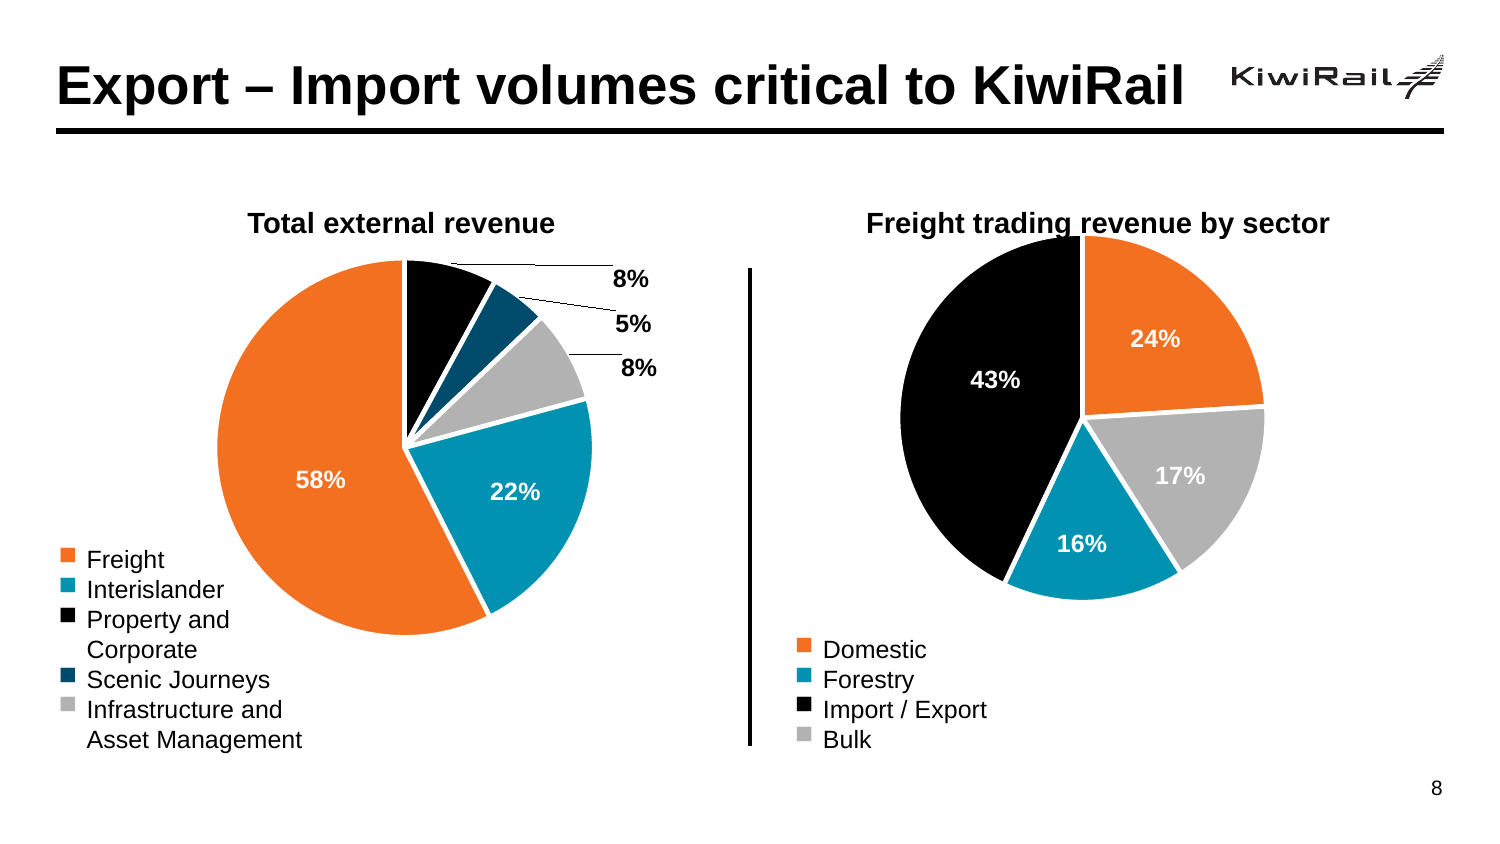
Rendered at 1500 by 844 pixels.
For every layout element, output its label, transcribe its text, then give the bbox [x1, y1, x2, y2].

text_box Domestic Forestry Import / Export Bulk [780, 655, 1057, 761]
text_box Freight trading revenue by sector [750, 197, 1447, 247]
text_box Freight Interislander Property and Corporate Scenic Journeys Infrastructure and Asset Management [43, 536, 320, 761]
text_box Total external revenue [53, 197, 750, 247]
picture [1232, 54, 1444, 99]
chart [76, 216, 727, 647]
chart [753, 216, 1404, 647]
title Export – Import volumes critical to KiwiRail [41, 33, 1223, 132]
